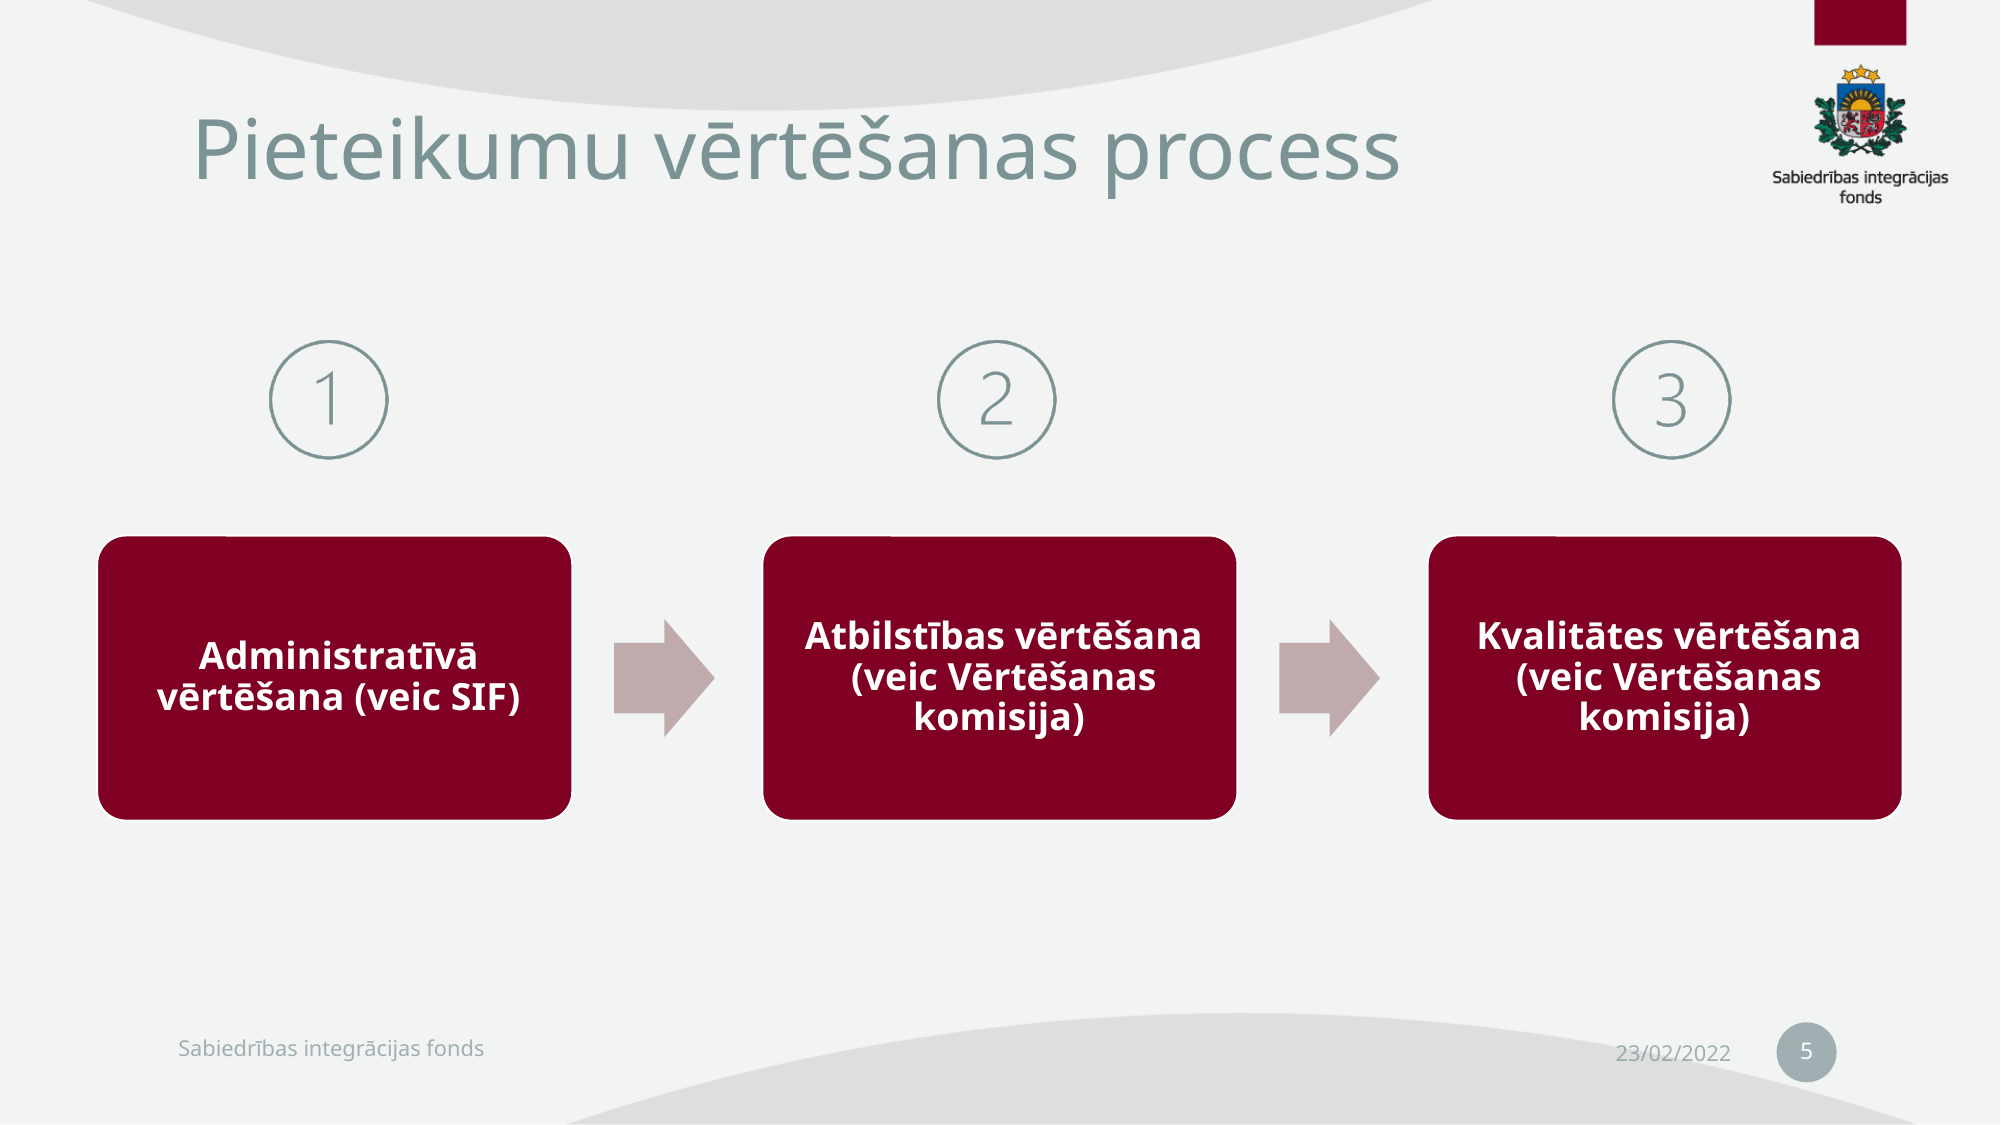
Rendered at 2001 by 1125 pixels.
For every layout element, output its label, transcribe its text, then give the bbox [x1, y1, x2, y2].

slide_number 5 [1776, 1023, 1837, 1083]
footer Sabiedrības integrācijas fonds [163, 1023, 1132, 1076]
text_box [95, 333, 1905, 1023]
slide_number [1294, 1025, 1747, 1079]
picture [0, 0, 2001, 1125]
text_box Pieteikumu vērtēšanas process [161, 60, 1471, 245]
